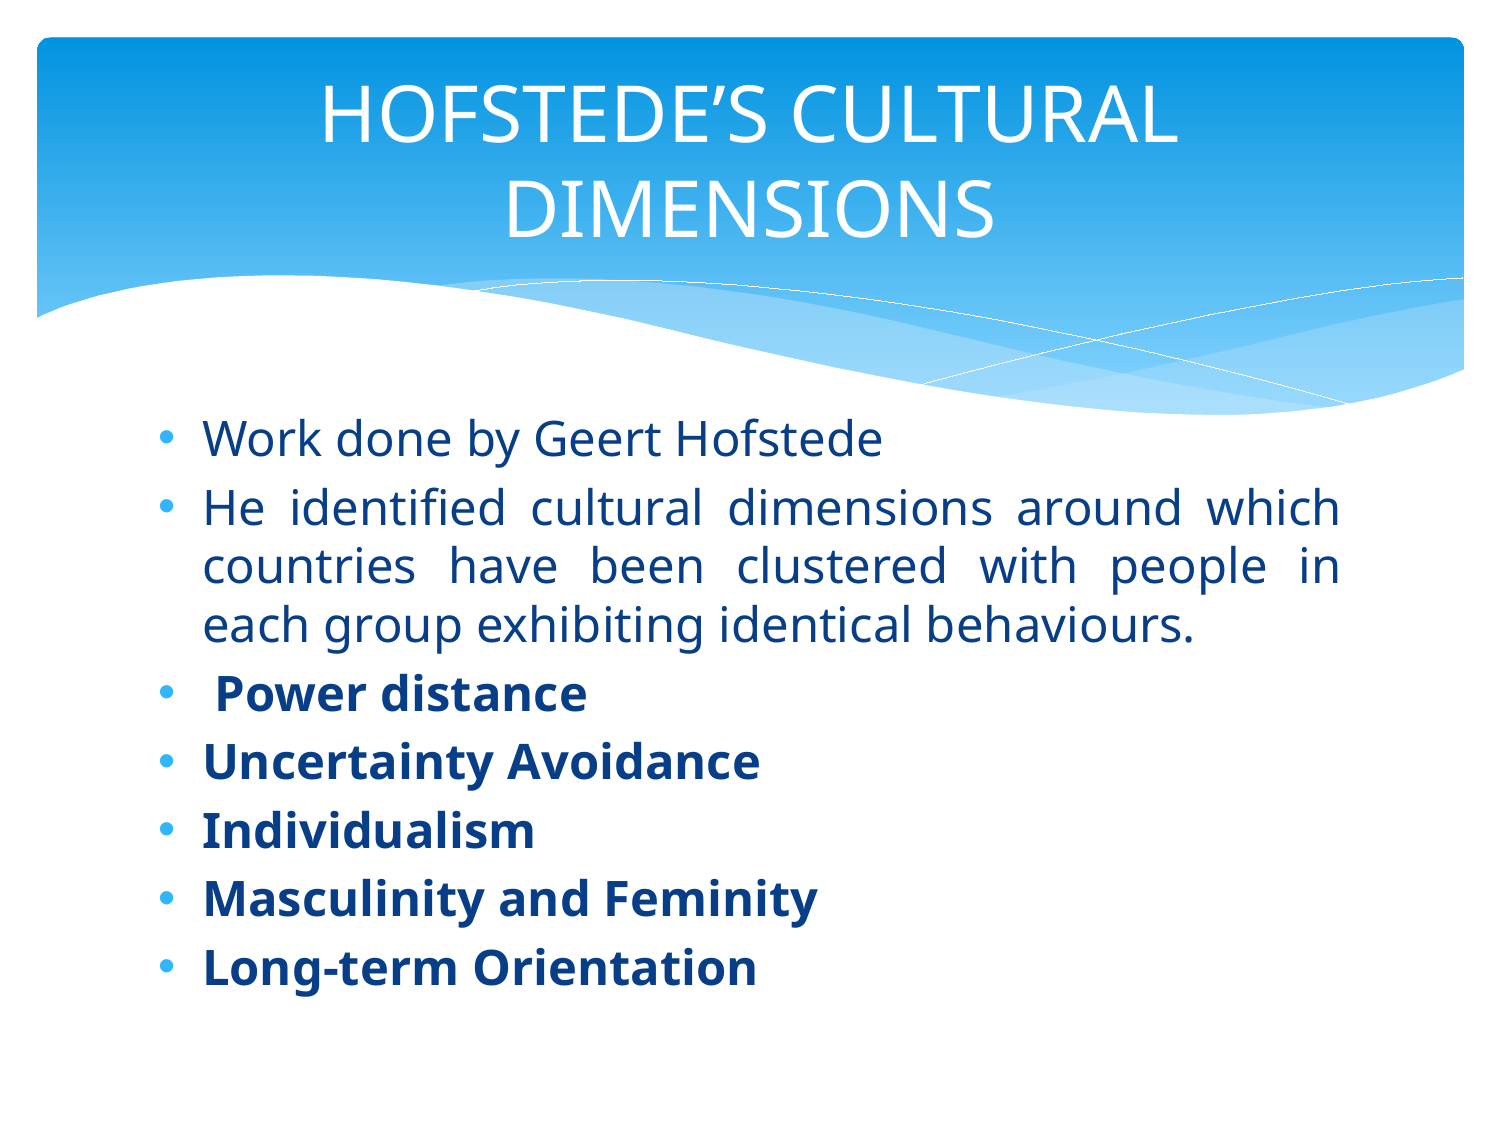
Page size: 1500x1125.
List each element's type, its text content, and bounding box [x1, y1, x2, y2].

list Work done by Geert Hofstede He identified cultural dimensions around which countries have been clustered with people in each group exhibiting identical behaviours. Power distance Uncertainty Avoidance Individualism Masculinity and Feminity Long-term Orientation [143, 399, 1359, 1005]
title HOFSTEDE’S CULTURAL DIMENSIONS [75, 55, 1425, 261]
